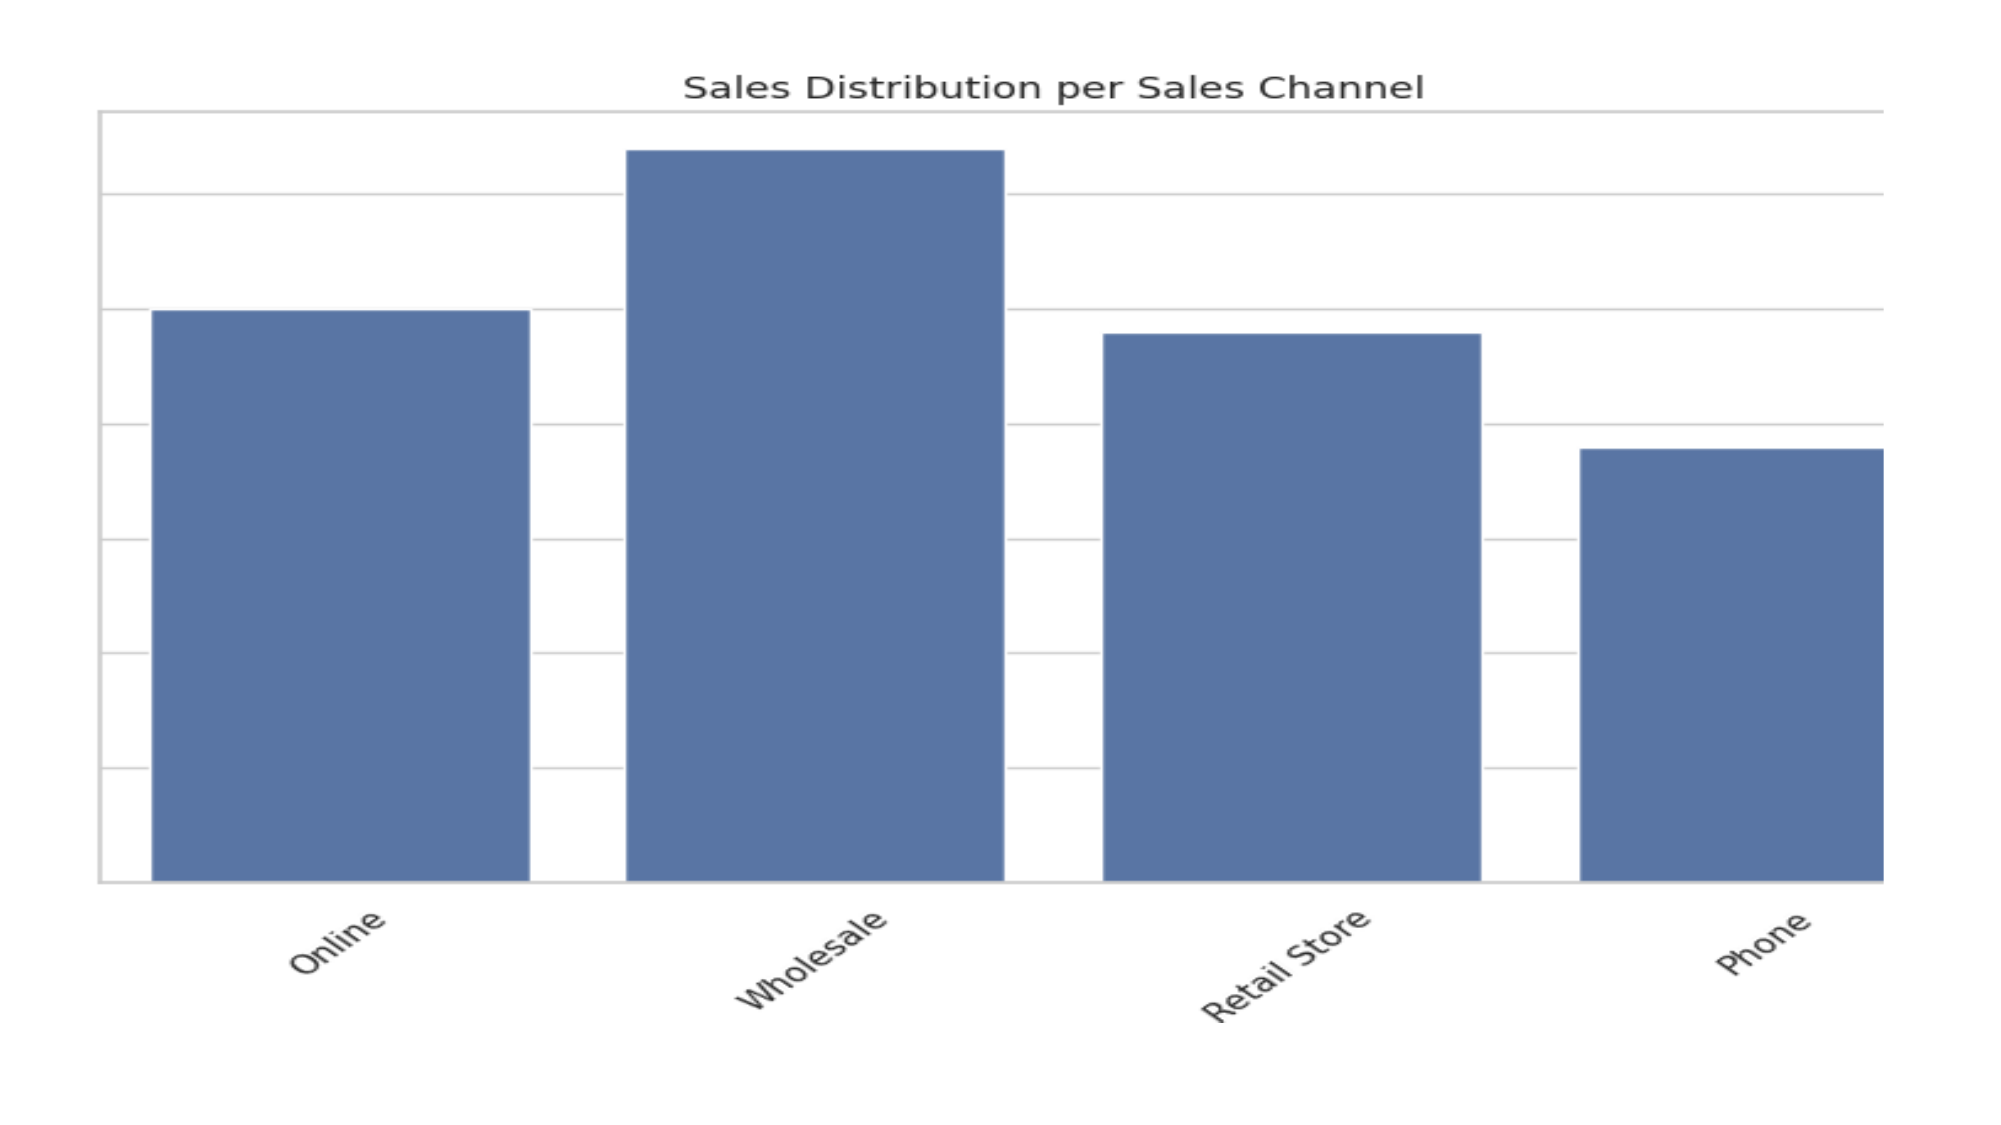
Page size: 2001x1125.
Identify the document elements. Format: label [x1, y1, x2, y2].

picture [87, 62, 1885, 1023]
